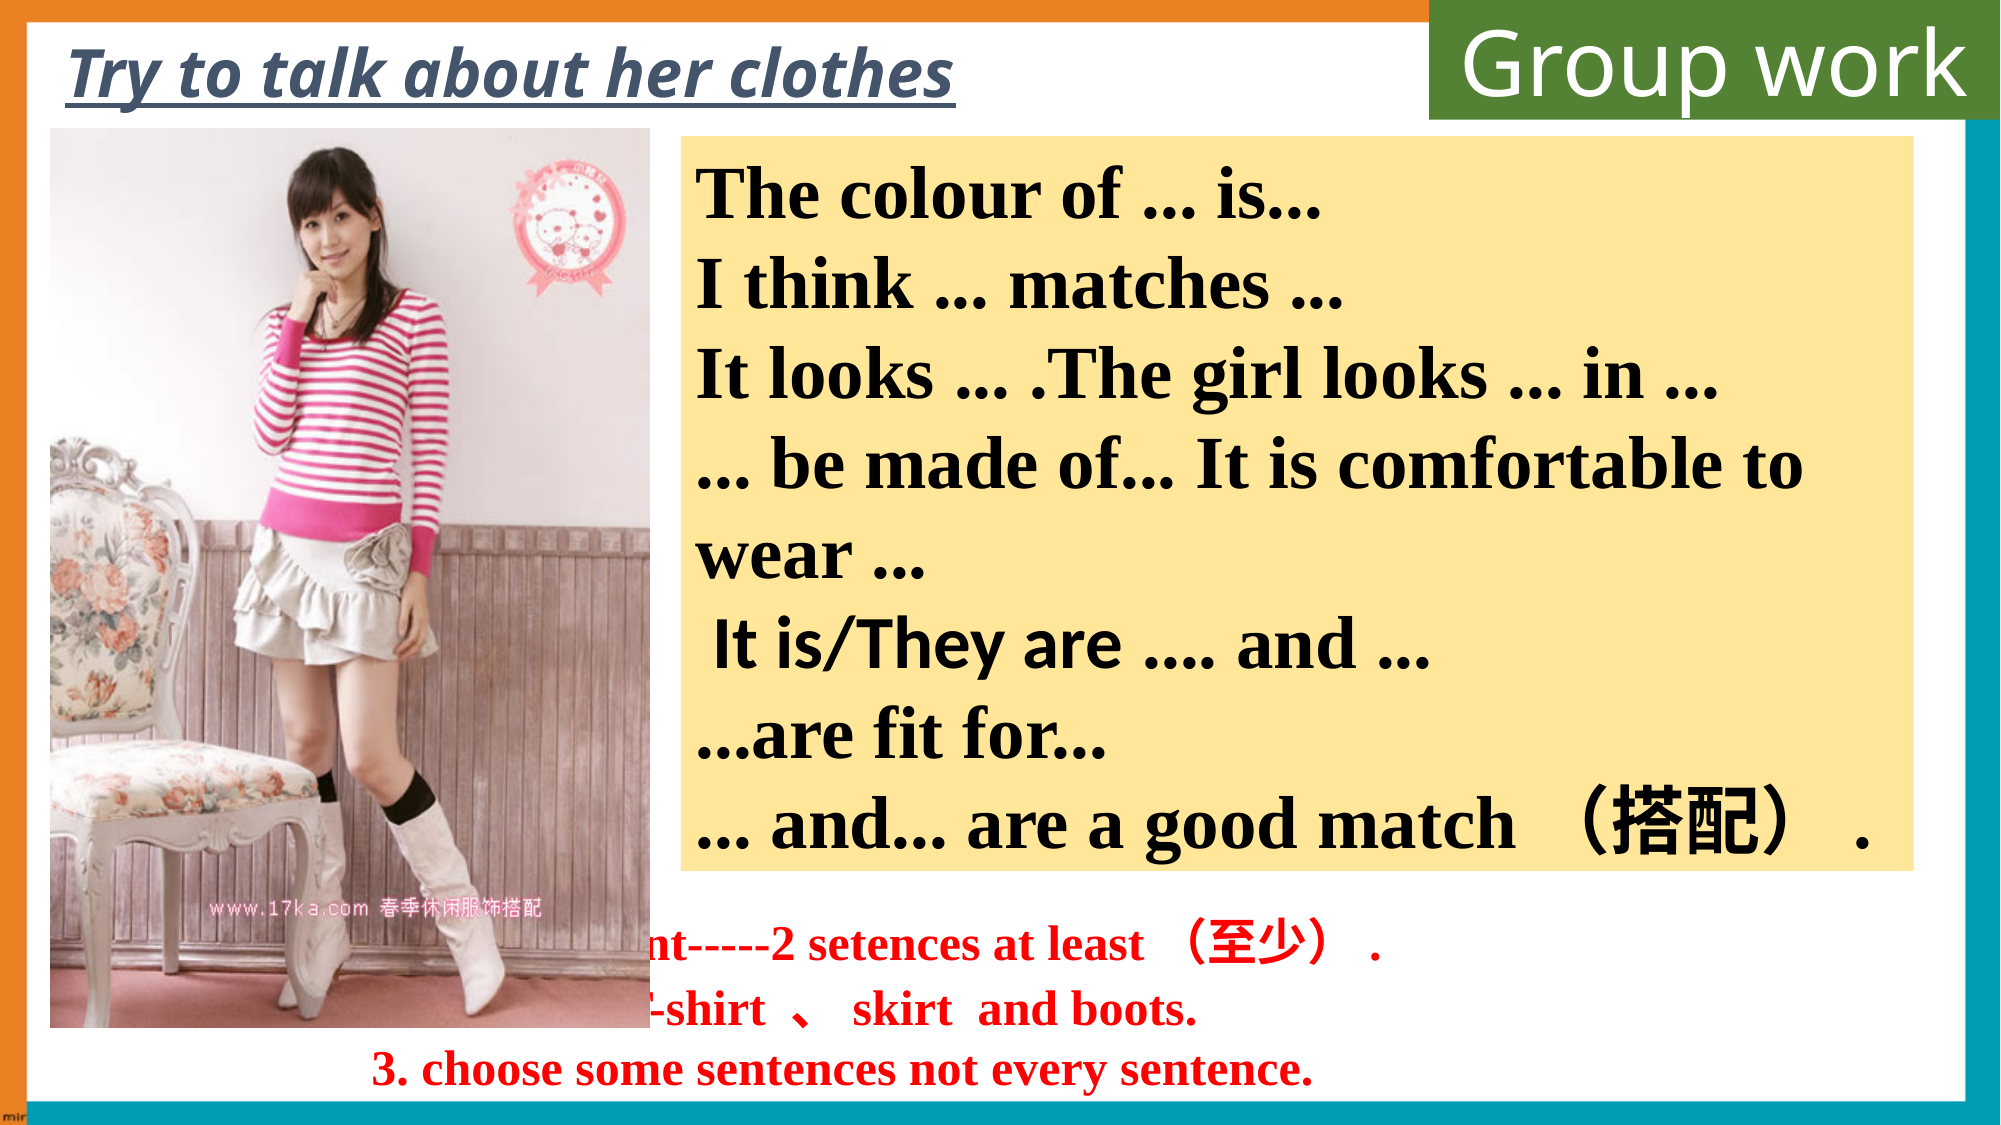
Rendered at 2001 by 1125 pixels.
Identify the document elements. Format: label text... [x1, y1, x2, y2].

text_box Group work [1429, 0, 2000, 120]
text_box Rules: 1. each student-----2 setences at least（至少）. 2. includes T-shirt 、skirt and boots. 3. choose some sentences not every sentence. [118, 878, 1625, 1103]
text_box Try to talk about her clothes [50, 23, 1360, 119]
text_box The colour of ... is... I think ... matches ... It looks ... .The girl looks ... in ... ... be made of... It is comfortable to wear ... It is/They are .... and ... ...are fit for... ... and... are a good match（搭配）. [680, 136, 1914, 871]
picture [0, 0, 2001, 1125]
